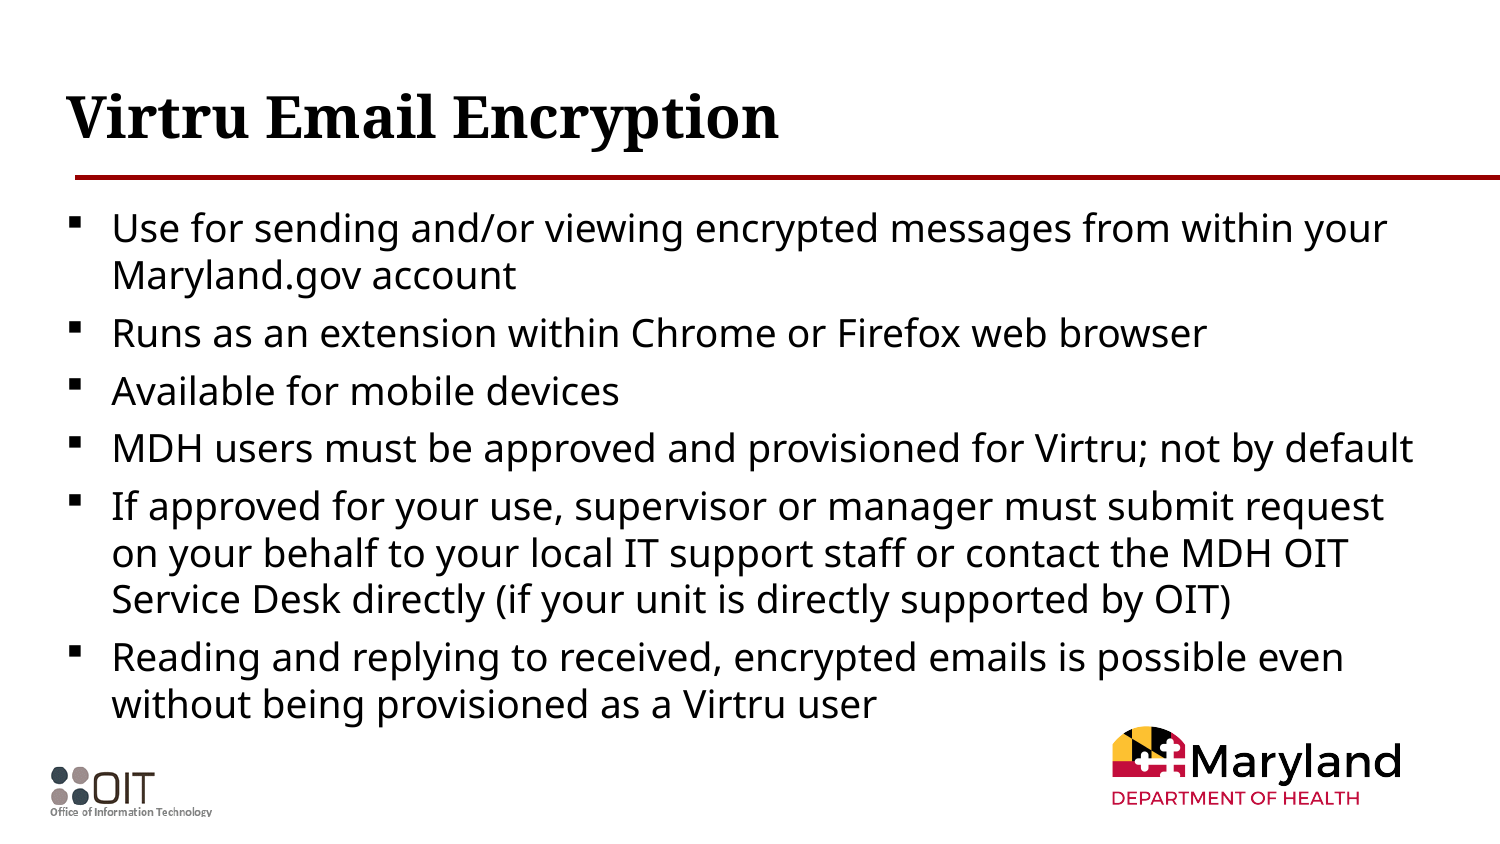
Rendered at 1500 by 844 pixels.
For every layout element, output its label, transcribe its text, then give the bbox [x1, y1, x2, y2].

title Virtru Email Encryption [51, 72, 1500, 167]
picture [43, 759, 225, 817]
picture [1105, 750, 1400, 805]
list Use for sending and/or viewing encrypted messages from within your Maryland.gov account Runs as an extension within Chrome or Firefox web browser Available for mobile devices MDH users must be approved and provisioned for Virtru; not by default If approved for your use, supervisor or manager must submit request on your behalf to your local IT support staff or contact the MDH OIT Service Desk directly (if your unit is directly supported by OIT) Reading and replying to received, encrypted emails is possible even without being provisioned as a Virtru user [51, 189, 1449, 750]
